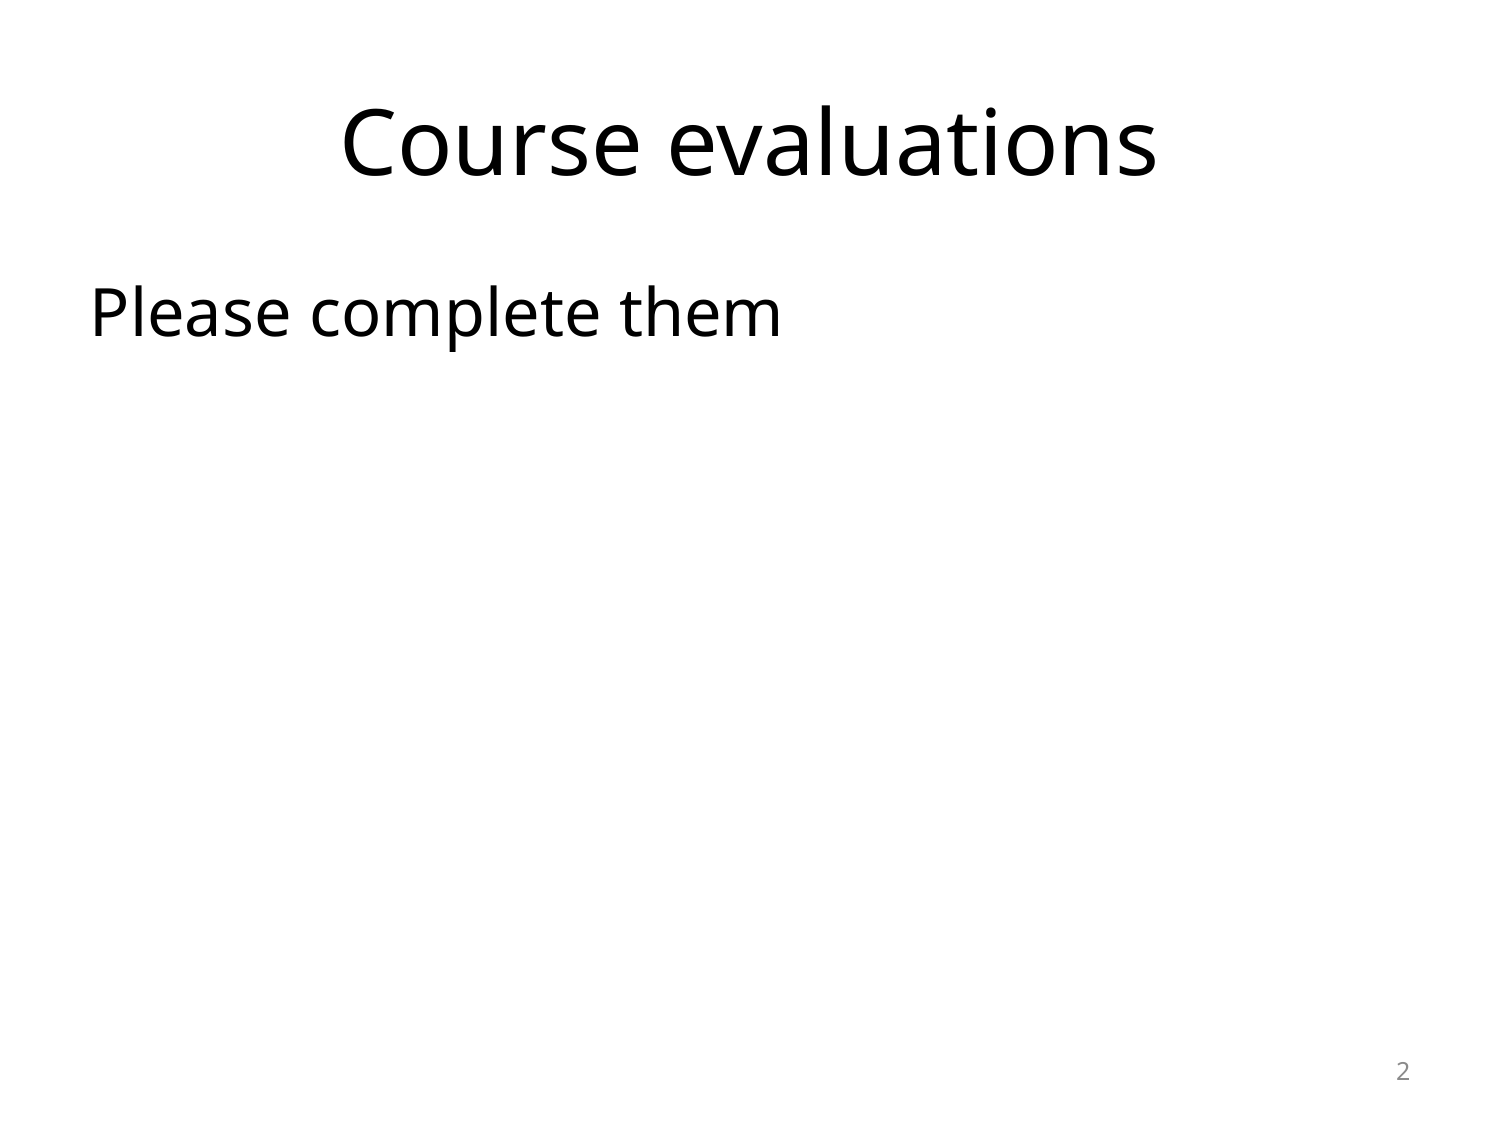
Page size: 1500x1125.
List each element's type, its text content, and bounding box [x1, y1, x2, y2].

list Please complete them [75, 262, 1425, 1005]
slide_number 2 [1074, 1042, 1425, 1103]
title Course evaluations [75, 45, 1425, 233]
